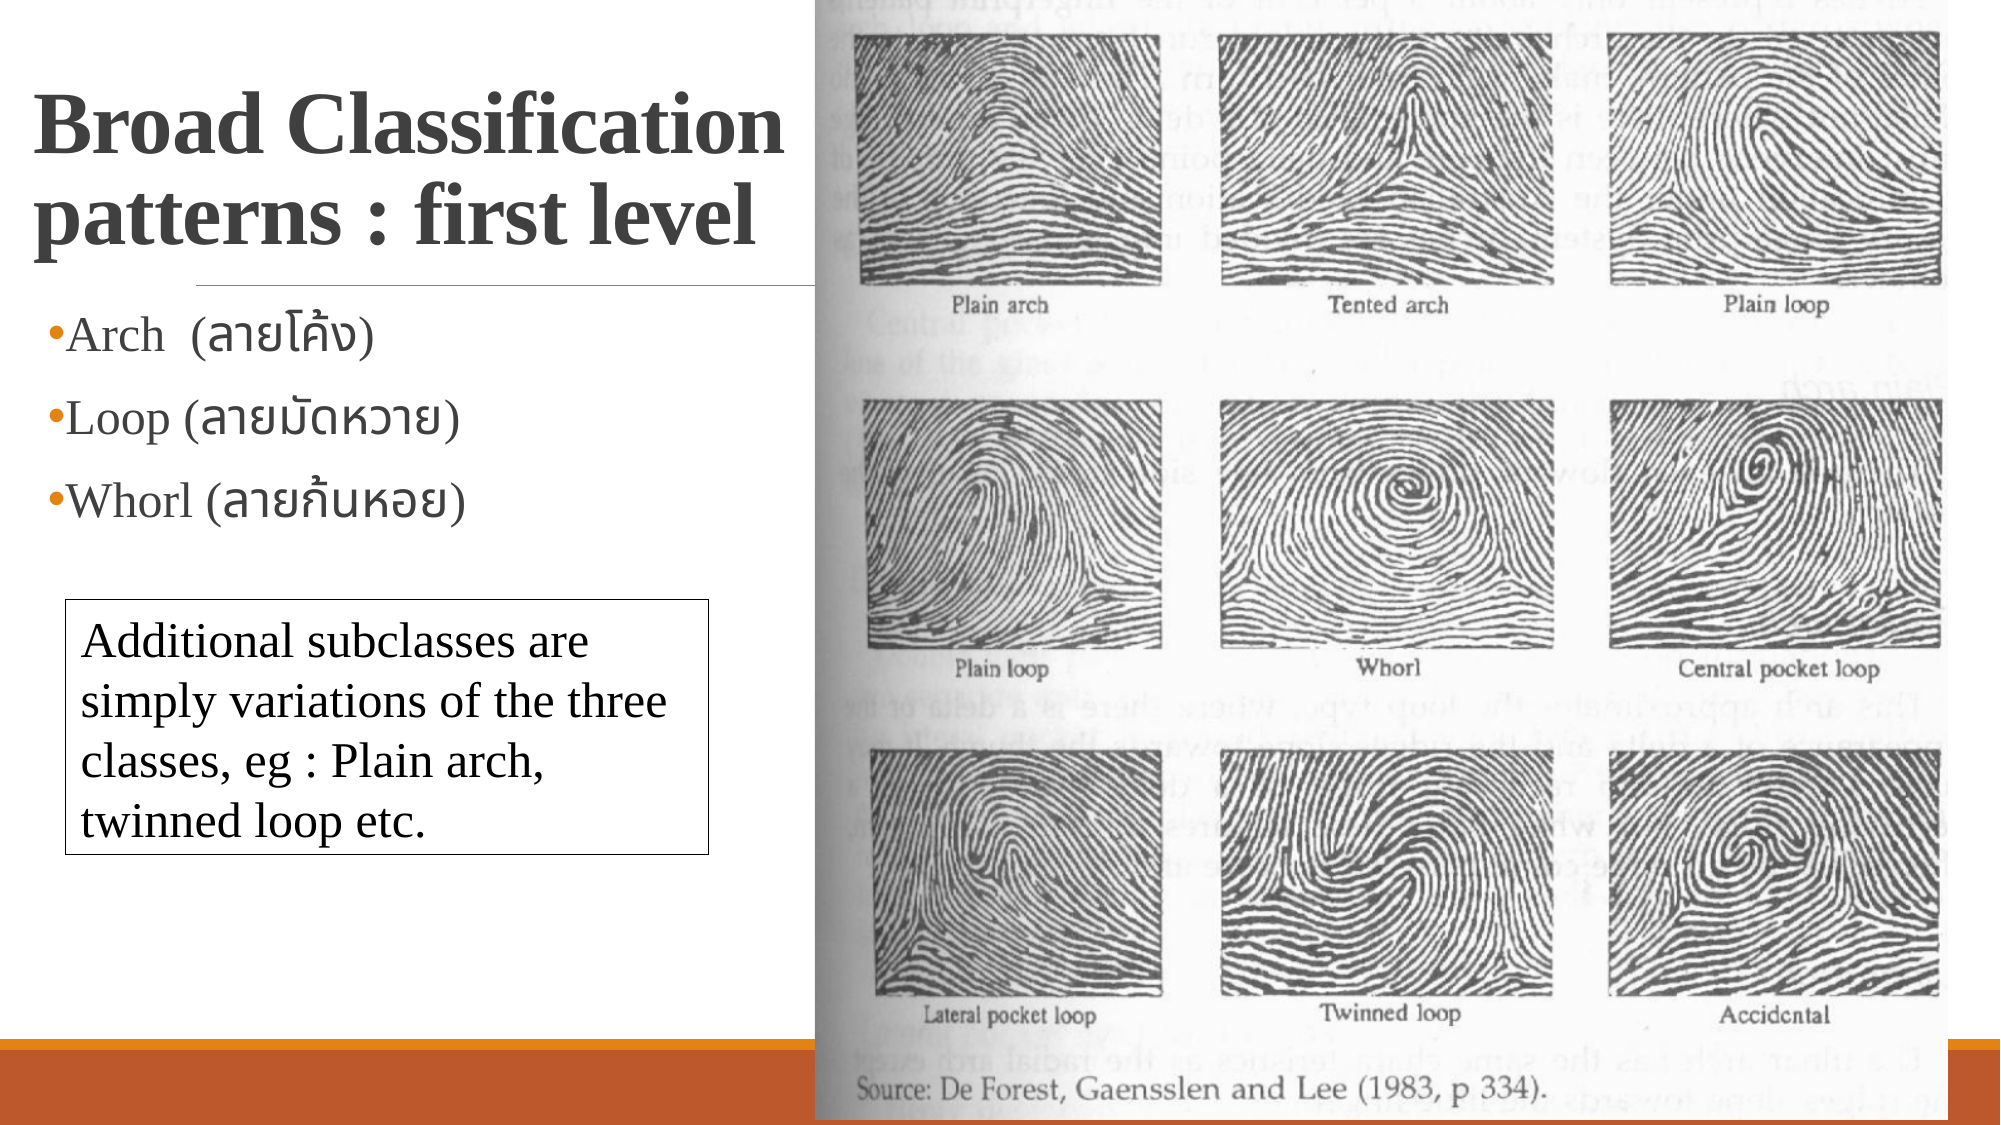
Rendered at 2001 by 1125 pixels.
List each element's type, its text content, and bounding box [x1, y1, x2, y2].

title Broad Classification patterns : first level [18, 31, 812, 270]
list Arch (ลายโค้ง) Loop (ลายมัดหวาย) Whorl (ลายก้นหอย) [47, 300, 735, 961]
picture [814, 0, 1949, 1120]
text_box Additional subclasses are simply variations of the three classes, eg : Plain arch, twinned loop etc. [65, 599, 709, 855]
